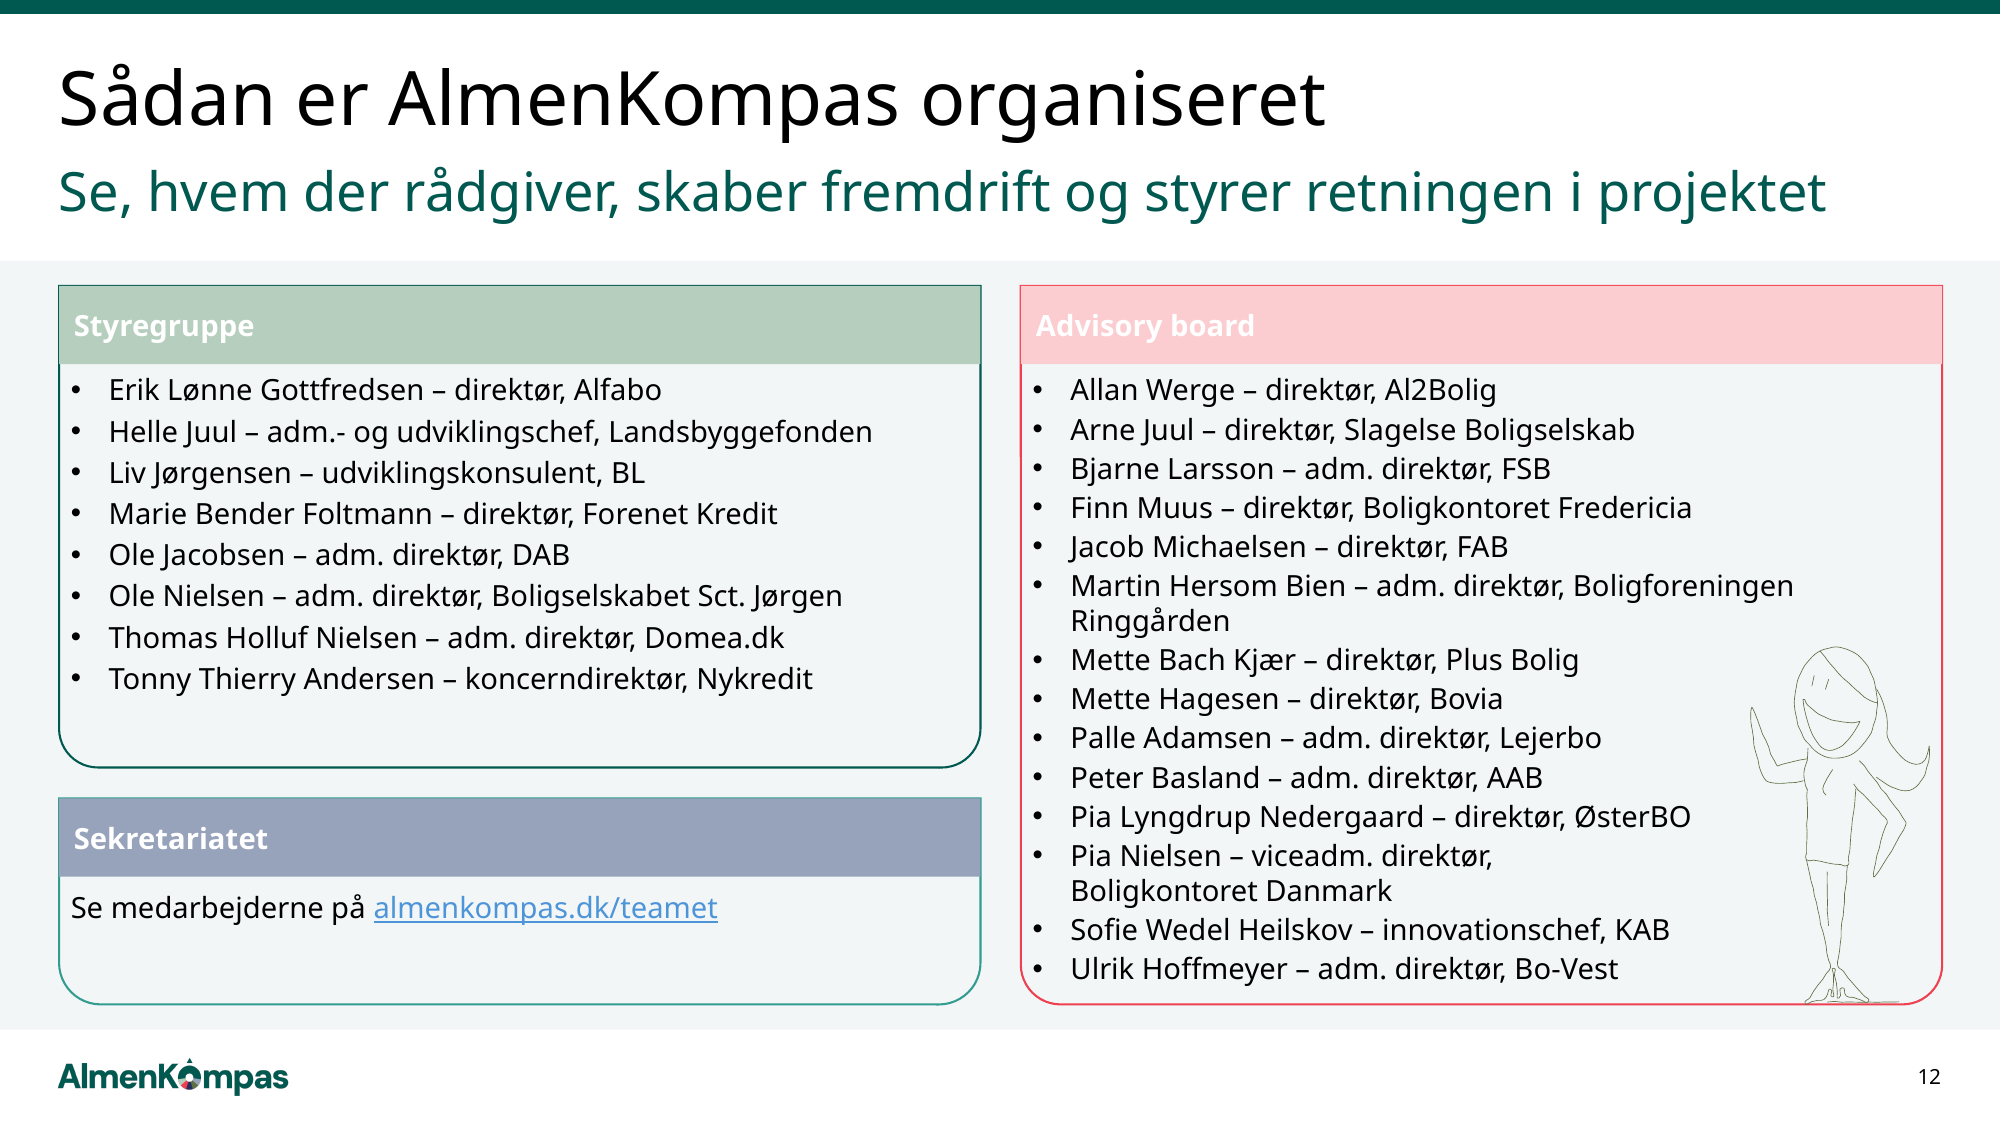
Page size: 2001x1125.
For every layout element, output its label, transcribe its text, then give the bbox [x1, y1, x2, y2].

text_box [1926, 366, 1944, 995]
slide_number 12 [1874, 1050, 1941, 1105]
text_box Allan Werge – direktør, Al2Bolig Arne Juul – direktør, Slagelse Boligselskab Bjarne Larsson – adm. direktør, FSB Finn Muus – direktør, Boligkontoret Fredericia Jacob Michaelsen – direktør, FAB Martin Hersom Bien – adm. direktør, Boligforeningen Ringgården Mette Bach Kjær – direktør, Plus Bolig Mette Hagesen – direktør, Bovia Palle Adamsen – adm. direktør, Lejerbo Peter Basland – adm. direktør, AAB Pia Lyngdrup Nedergaard – direktør, ØsterBO Pia Nielsen – viceadm. direktør, Boligkontoret Danmark Sofie Wedel Heilskov – innovationschef, KAB Ulrik Hoffmeyer – adm. direktør, Bo-Vest [1019, 363, 1926, 739]
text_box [1750, 646, 1931, 1005]
text_box Sekretariatet [57, 797, 982, 878]
title Sådan er AlmenKompas organiseret [59, 60, 1941, 156]
text_box [1019, 739, 1911, 1006]
text_box Styregruppe [57, 284, 982, 366]
text_box Se medarbejderne på almenkompas.dk/teamet [57, 880, 964, 967]
text_box Erik Lønne Gottfredsen – direktør, Alfabo Helle Juul – adm.- og udviklingschef, Landsbyggefonden Liv Jørgensen – udviklingskonsulent, BL Marie Bender Foltmann – direktør, Forenet Kredit Ole Jacobsen – adm. direktør, DAB Ole Nielsen – adm. direktør, Boligselskabet Sct. Jørgen Thomas Holluf Nielsen – adm. direktør, Domea.dk Tonny Thierry Andersen – koncerndirektør, Nykredit [57, 366, 964, 739]
list Se, hvem der rådgiver, skaber fremdrift og styrer retningen i projektet [59, 156, 1941, 230]
text_box [58, 284, 983, 770]
text_box [57, 796, 983, 1007]
picture [55, 1058, 290, 1097]
text_box Advisory board [1019, 284, 1944, 366]
